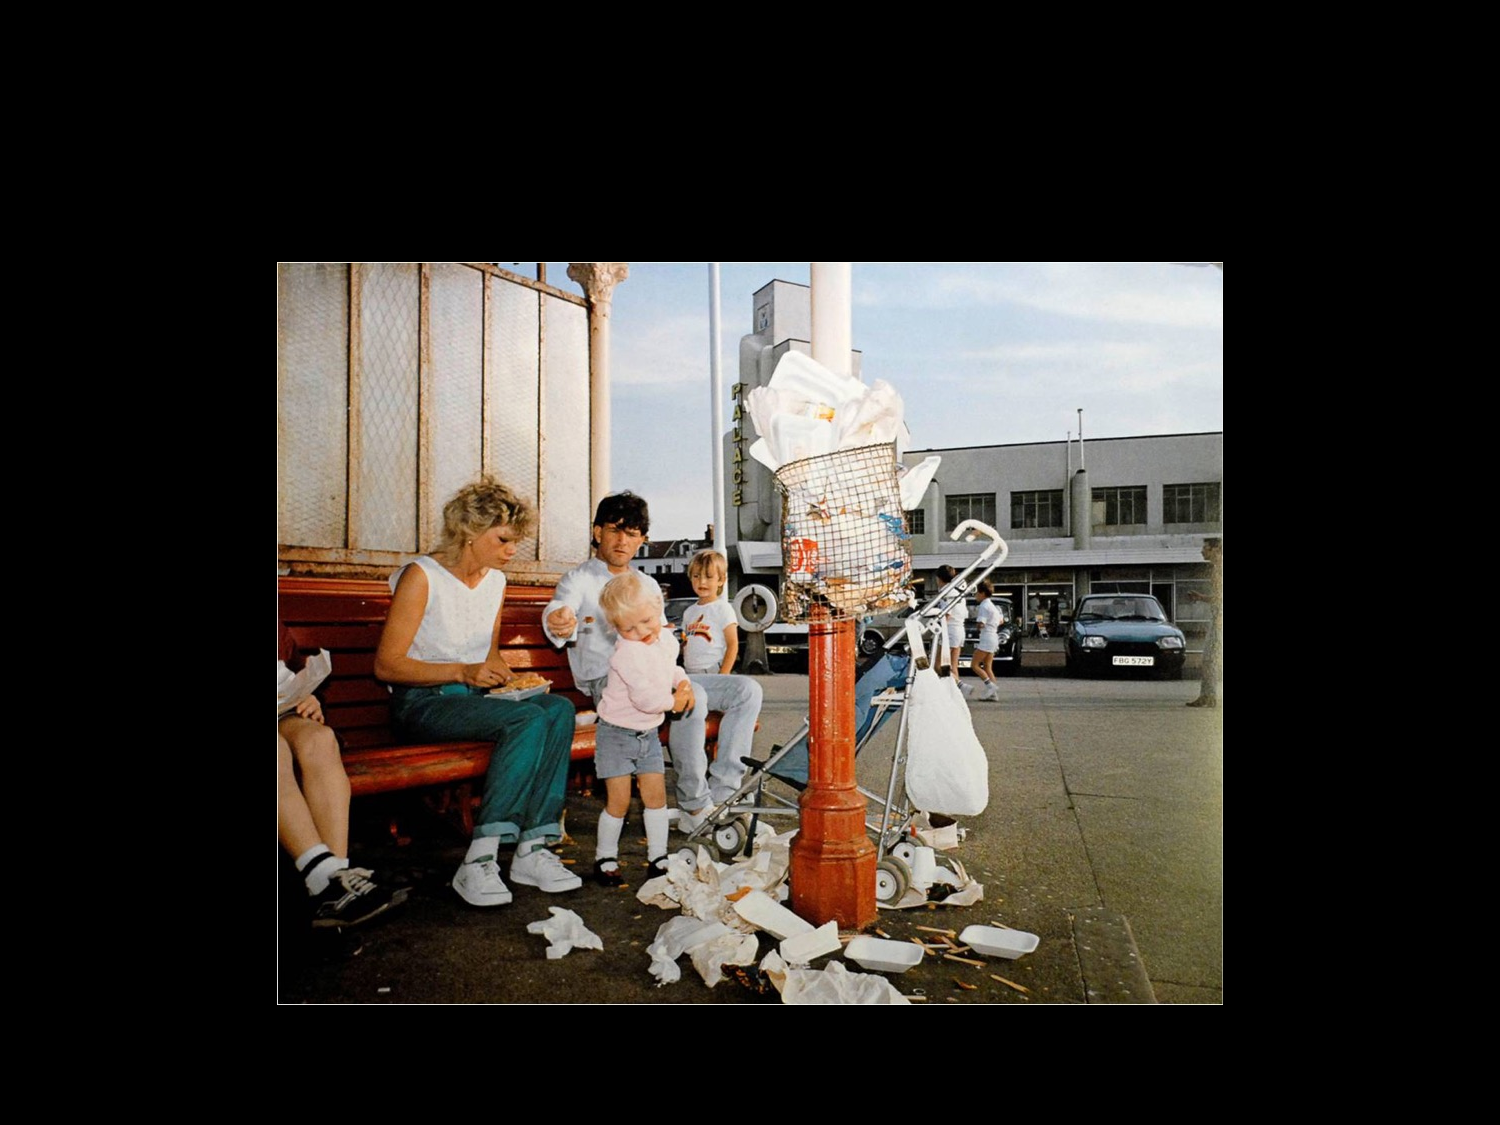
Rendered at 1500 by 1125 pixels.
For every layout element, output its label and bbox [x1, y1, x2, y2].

list [276, 262, 1224, 1005]
